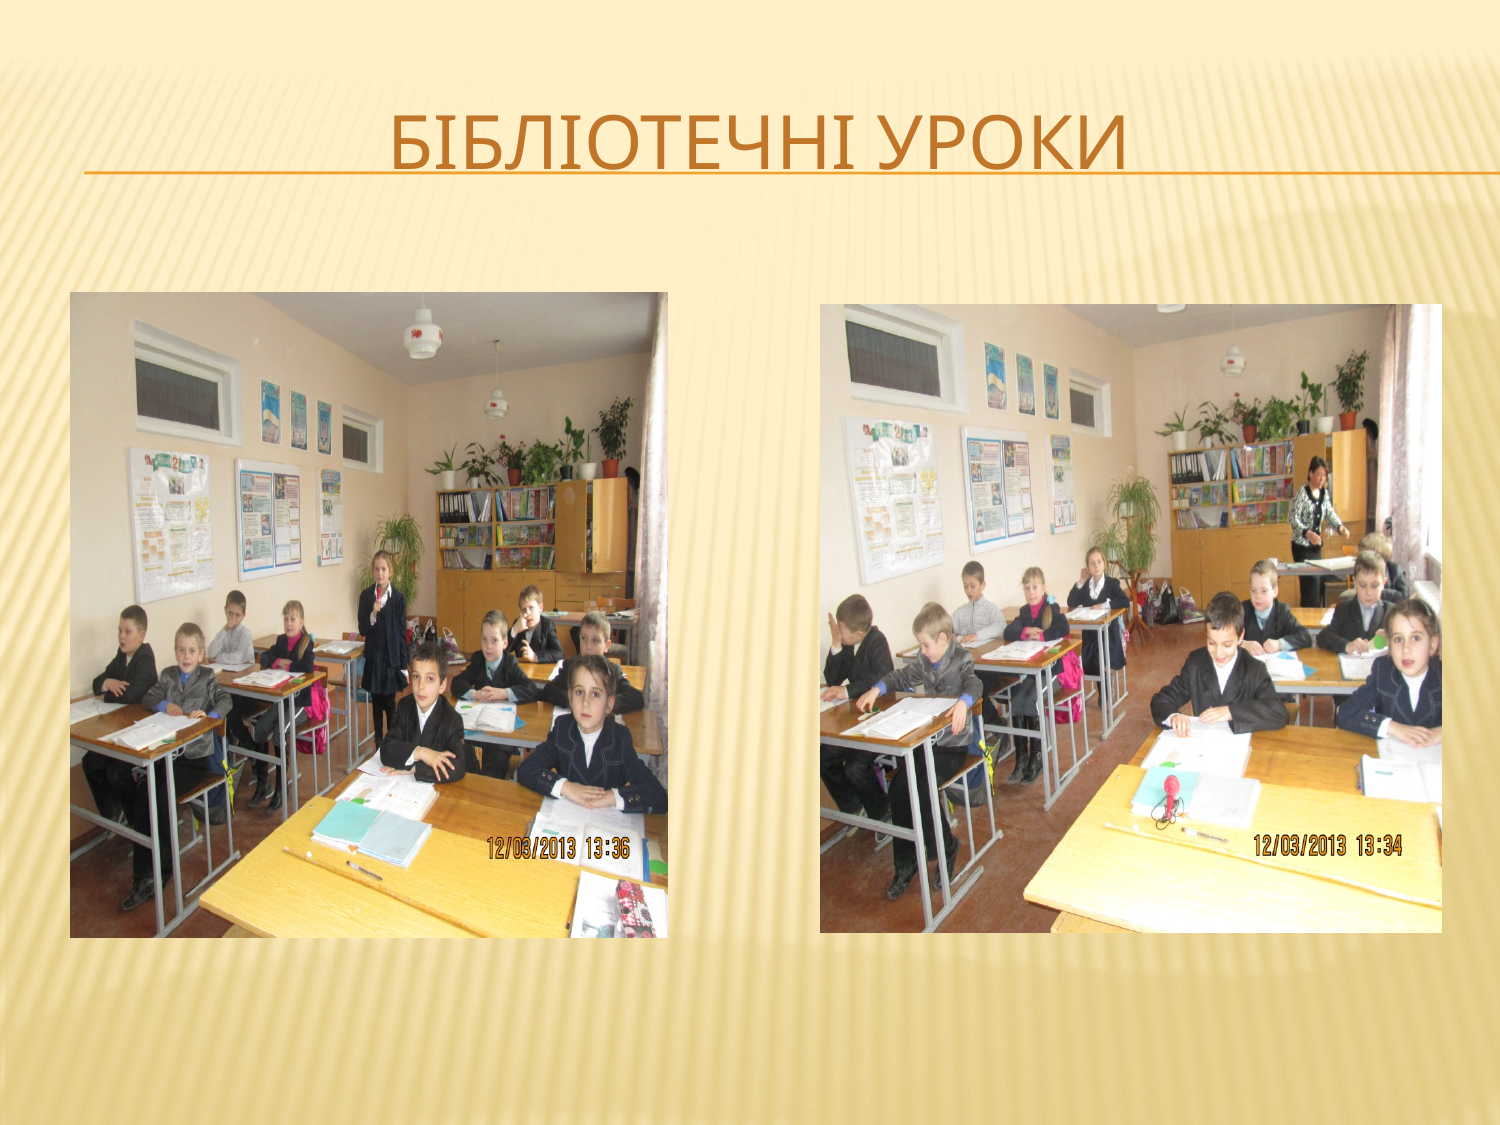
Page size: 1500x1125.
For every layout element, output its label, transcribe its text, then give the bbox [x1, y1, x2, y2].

picture [69, 292, 669, 938]
title Бібліотечні уроки [46, 70, 1472, 208]
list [820, 304, 1442, 933]
